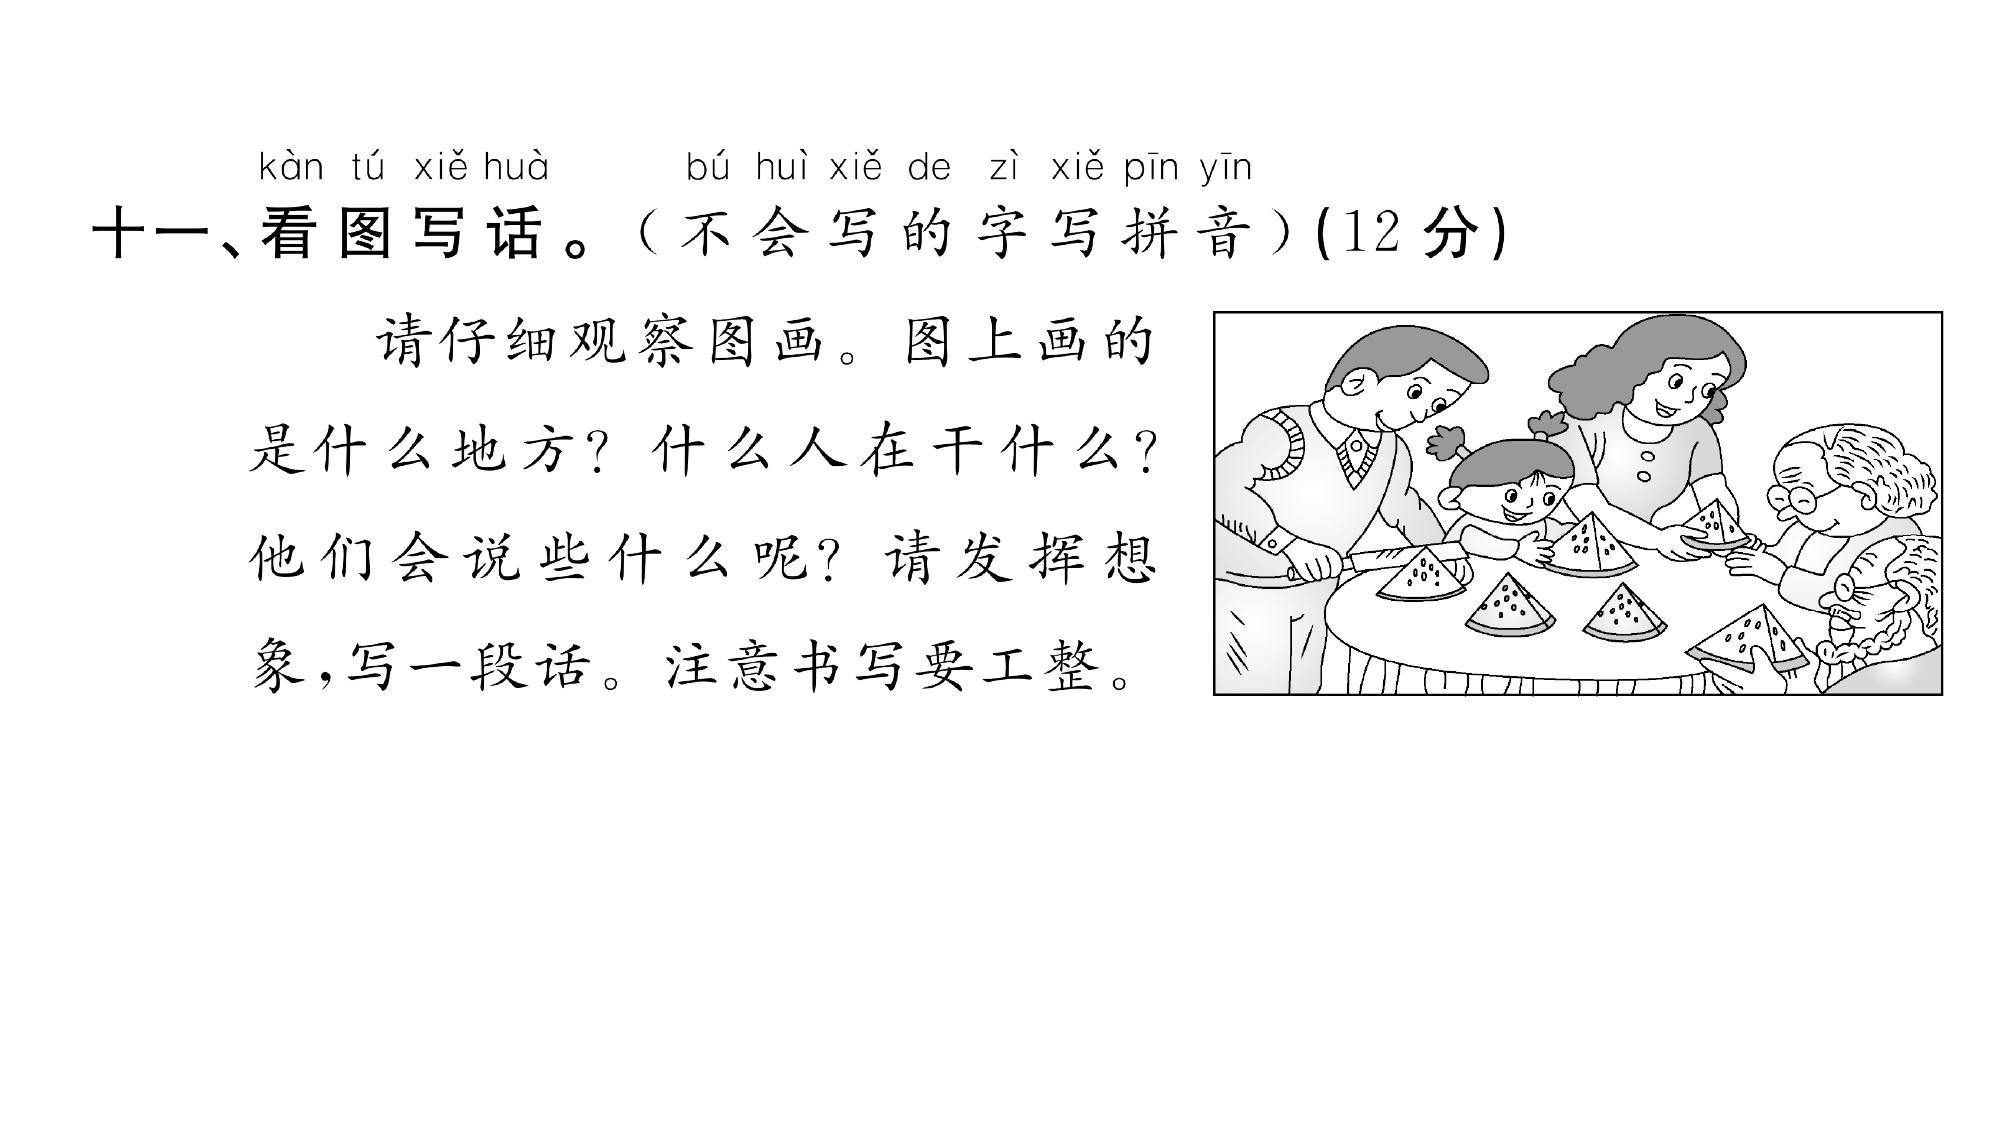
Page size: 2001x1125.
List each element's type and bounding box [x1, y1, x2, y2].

picture [88, 118, 1979, 724]
